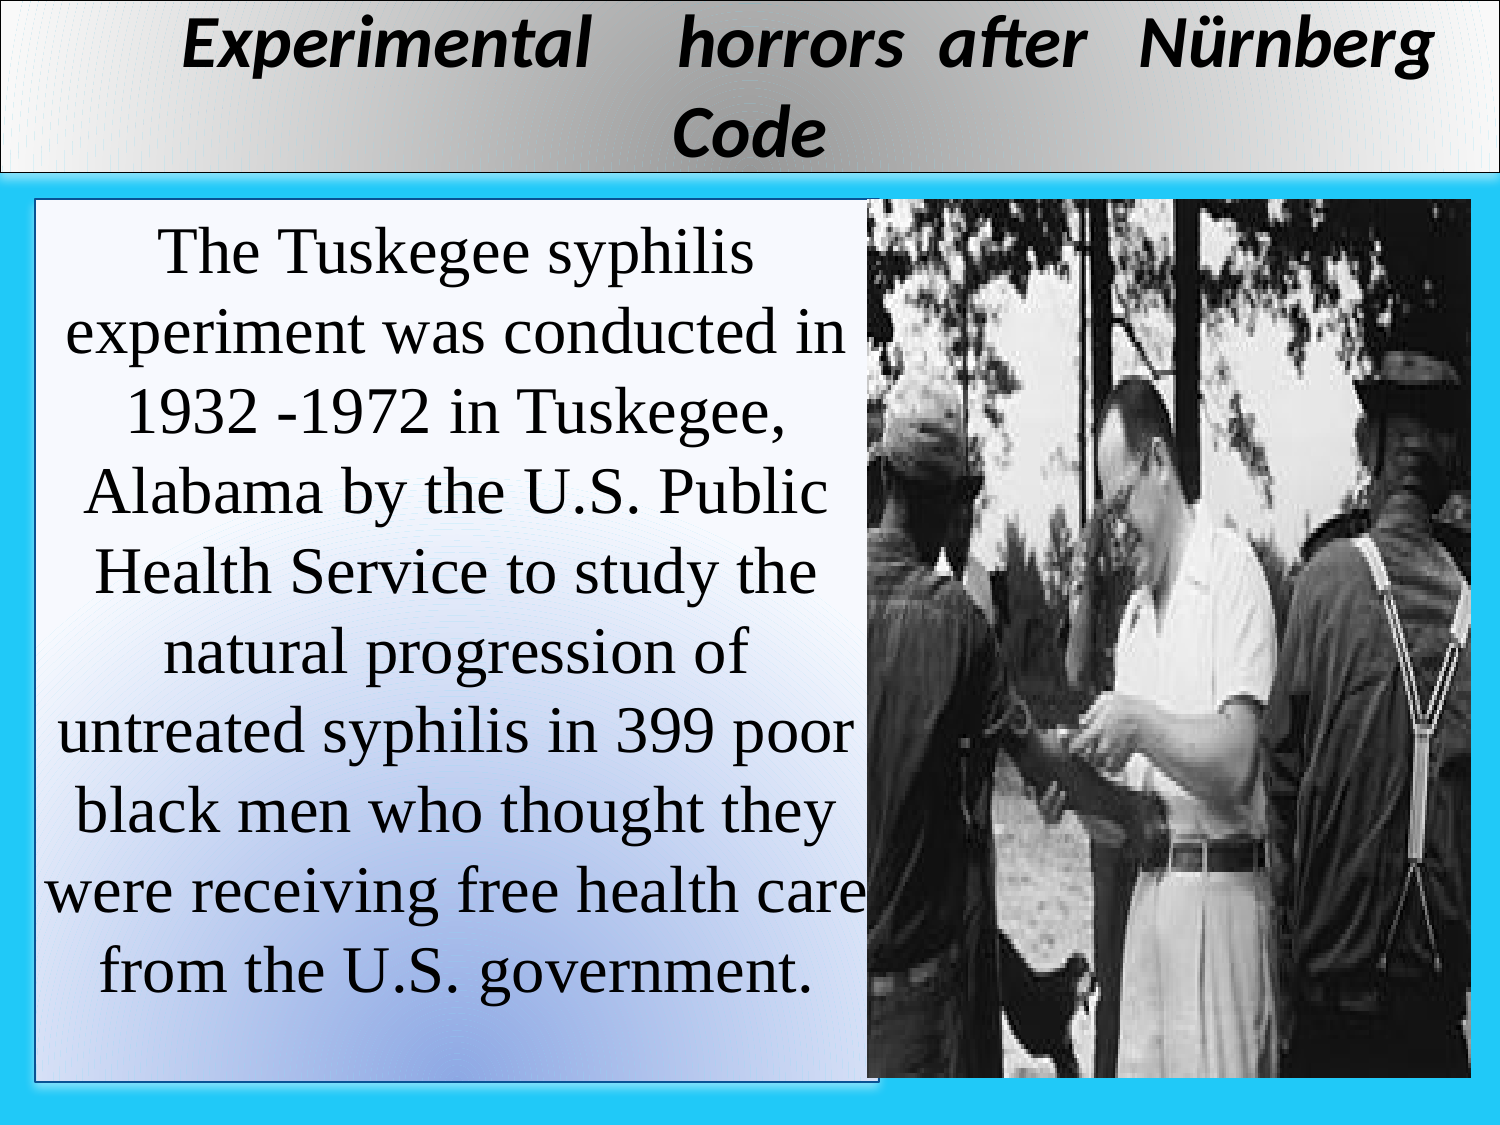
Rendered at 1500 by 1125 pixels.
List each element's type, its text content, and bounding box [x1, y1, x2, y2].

list [860, 201, 866, 1083]
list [866, 198, 1471, 1079]
list The Tuskegee syphilis experiment was conducted in 1932 -1972 in Tuskegee, Alabama by the U.S. Public Health Service to study the natural progression of untreated syphilis in 399 poor black men who thought they were receiving free health care from the U.S. government. [34, 198, 866, 1083]
title Experimental horrors after Nürnberg Code [0, 0, 1500, 173]
